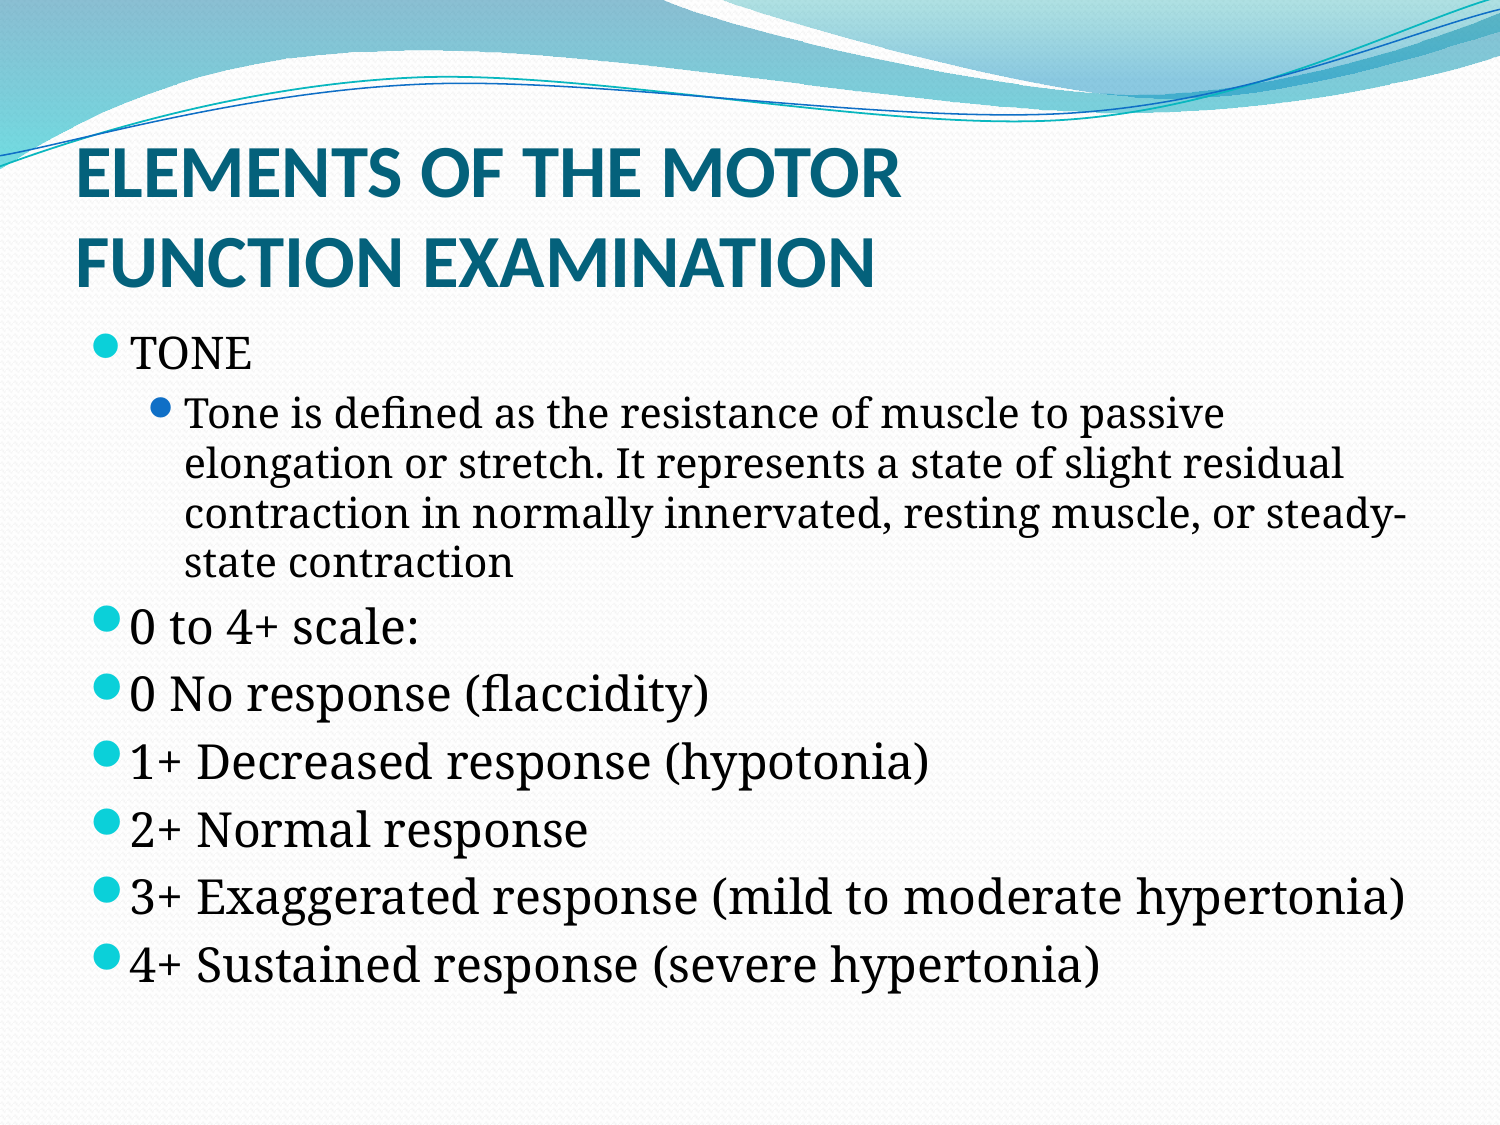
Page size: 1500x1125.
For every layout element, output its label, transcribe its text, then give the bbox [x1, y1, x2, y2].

list TONE Tone is defined as the resistance of muscle to passive elongation or stretch. It represents a state of slight residual contraction in normally innervated, resting muscle, or steady-state contraction 0 to 4+ scale: 0 No response (flaccidity) 1+ Decreased response (hypotonia) 2+ Normal response 3+ Exaggerated response (mild to moderate hypertonia) 4+ Sustained response (severe hypertonia) [75, 317, 1425, 1038]
title ELEMENTS OF THE MOTOR FUNCTION EXAMINATION [75, 115, 1425, 303]
